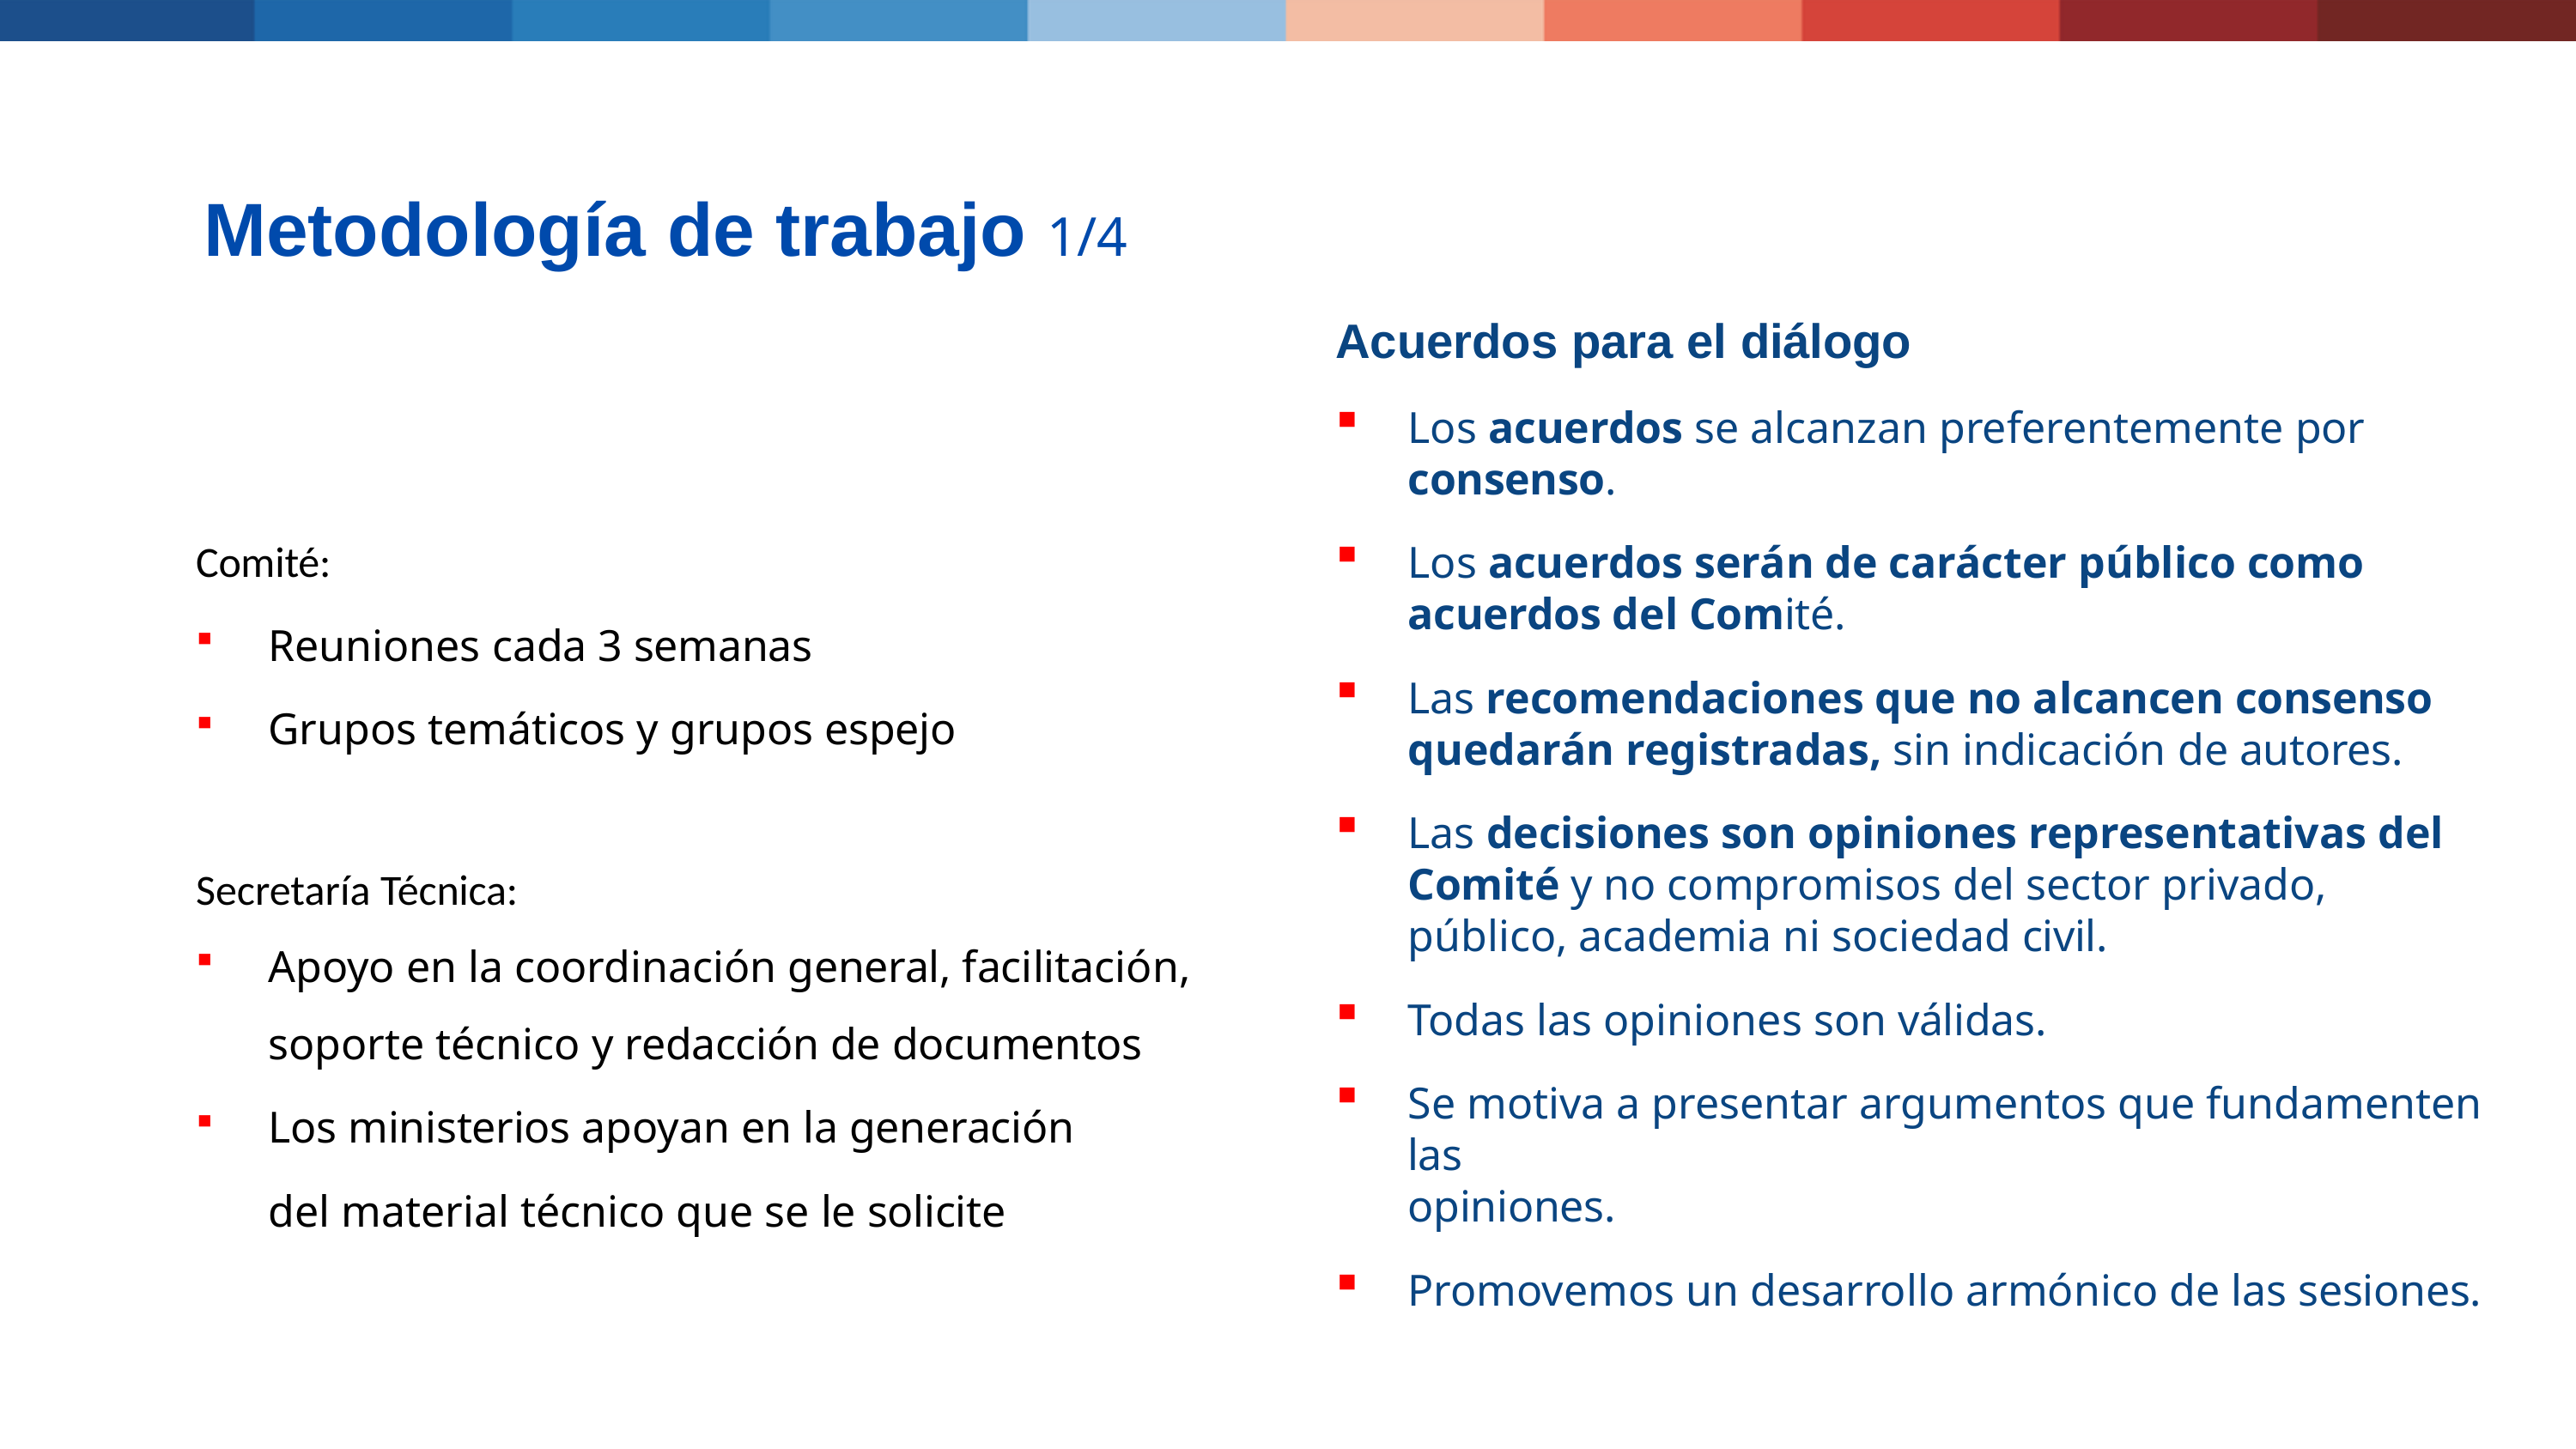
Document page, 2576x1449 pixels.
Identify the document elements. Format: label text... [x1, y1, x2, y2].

picture [0, 0, 2576, 41]
title Metodología de trabajo 1/4 [129, 80, 2576, 423]
text_box [1315, 269, 2538, 1449]
text_box Acuerdos para el diálogo Los acuerdos se alcanzan preferentemente por consenso. Los acuerdos serán de carácter público como acuerdos del Comité. Las recomendaciones que no alcancen consenso quedarán registradas, sin indicación de autores. Las decisiones son opiniones representativas del Comité y no compromisos del sector privado, público, academia ni sociedad civil. Todas las opiniones son válidas. Se motiva a presentar argumentos que fundamenten las opiniones. Promovemos un desarrollo armónico de las sesiones. [1333, 284, 2519, 1315]
list Comité: Reuniones cada 3 semanas Grupos temáticos y grupos espejo Secretaría Técnica: Apoyo en la coordinación general, facilitación, soporte técnico y redacción de documentos Los ministerios apoyan en la generación del material técnico que se le solicite [193, 500, 1315, 1362]
